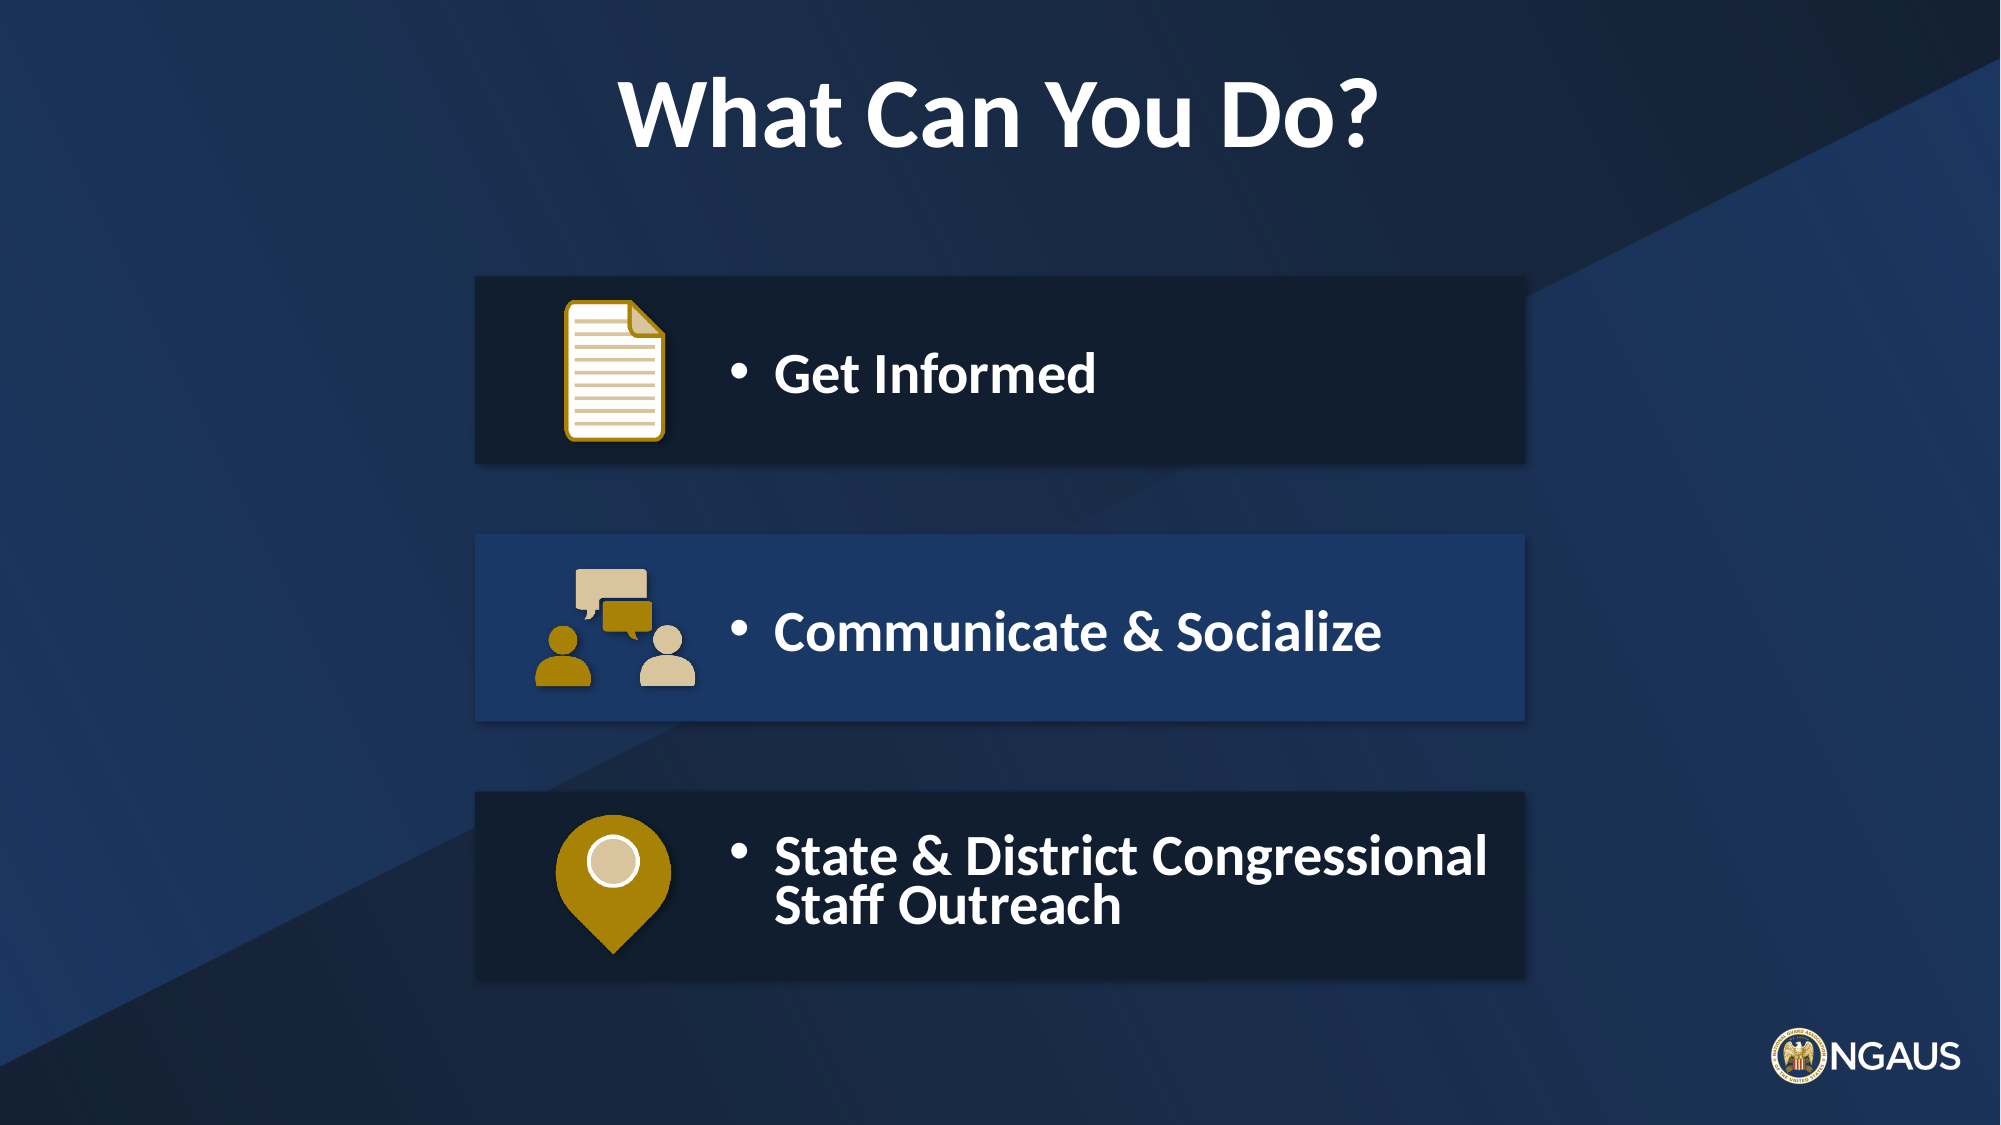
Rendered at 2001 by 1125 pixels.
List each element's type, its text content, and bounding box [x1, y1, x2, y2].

text_box [474, 276, 699, 464]
picture [0, 0, 2001, 1125]
text_box [474, 791, 699, 980]
text_box State & District Congressional Staff Outreach [699, 791, 1525, 980]
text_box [474, 534, 1525, 722]
title What Can You Do? [0, 63, 2000, 168]
text_box Get Informed [699, 276, 1525, 464]
